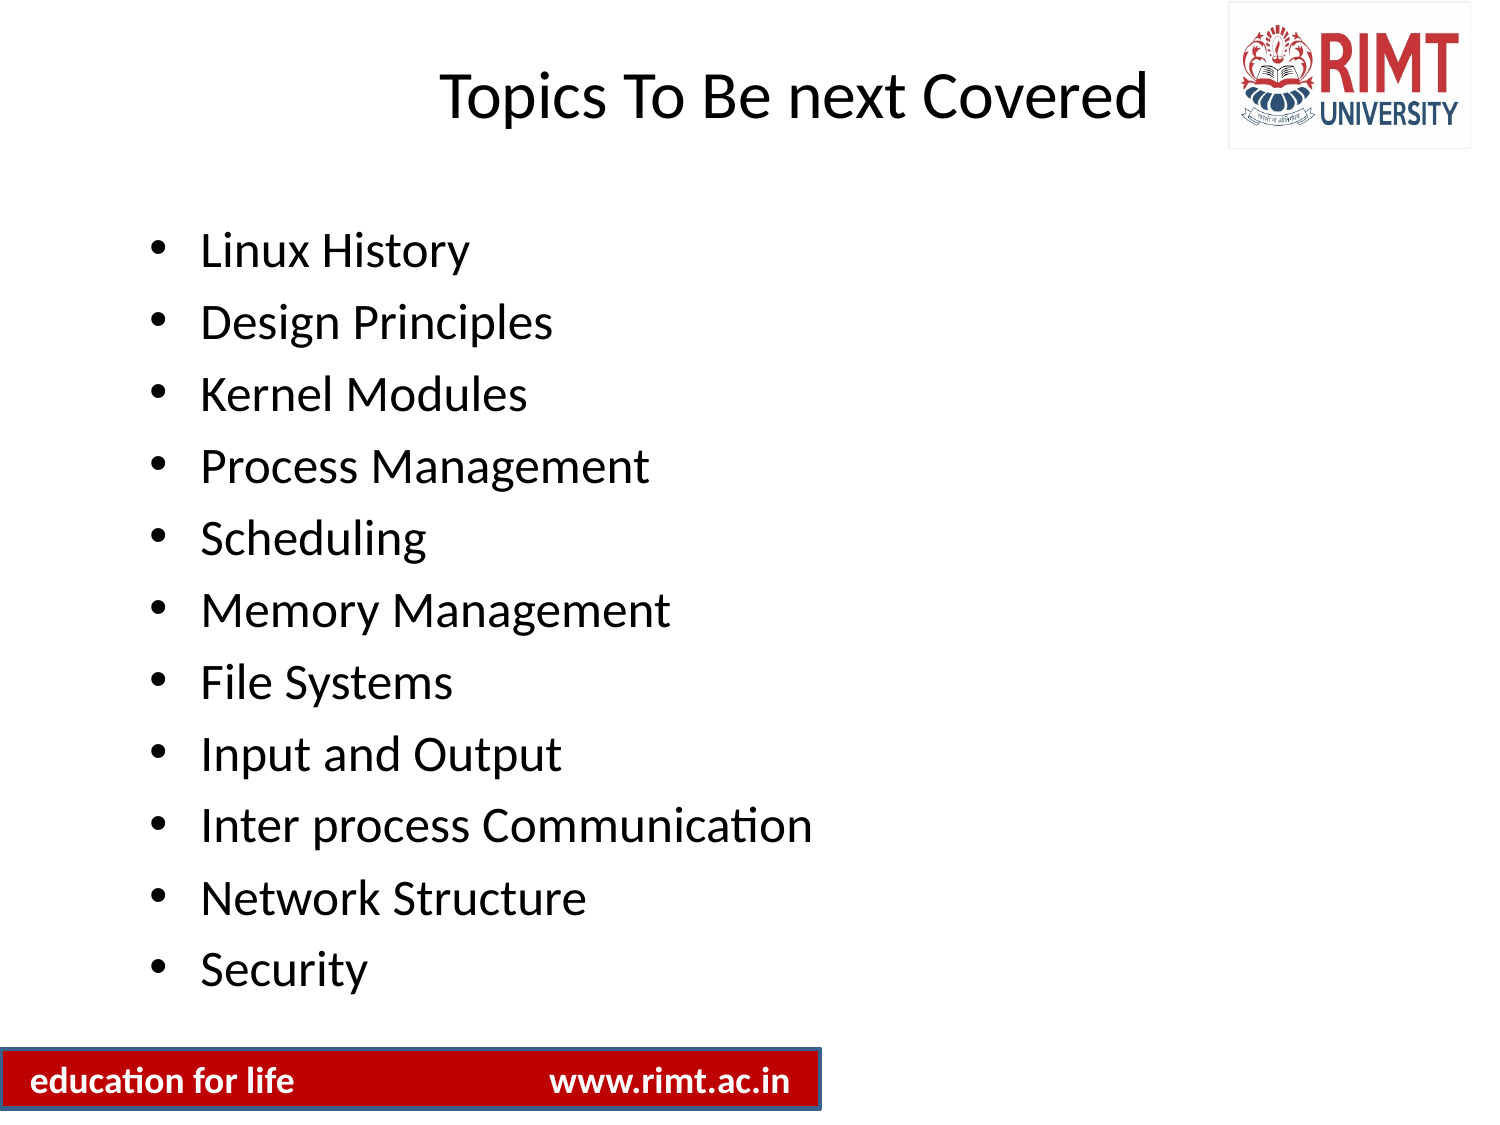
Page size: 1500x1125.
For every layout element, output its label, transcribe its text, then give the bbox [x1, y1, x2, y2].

title Topics To Be next Covered [235, 45, 1222, 141]
picture [1227, 1, 1471, 149]
text_box education for life www.rimt.ac.in [0, 1047, 822, 1111]
list Linux History Design Principles Kernel Modules Process Management Scheduling Memory Management File Systems Input and Output Inter process Communication Network Structure Security [138, 210, 1220, 1006]
